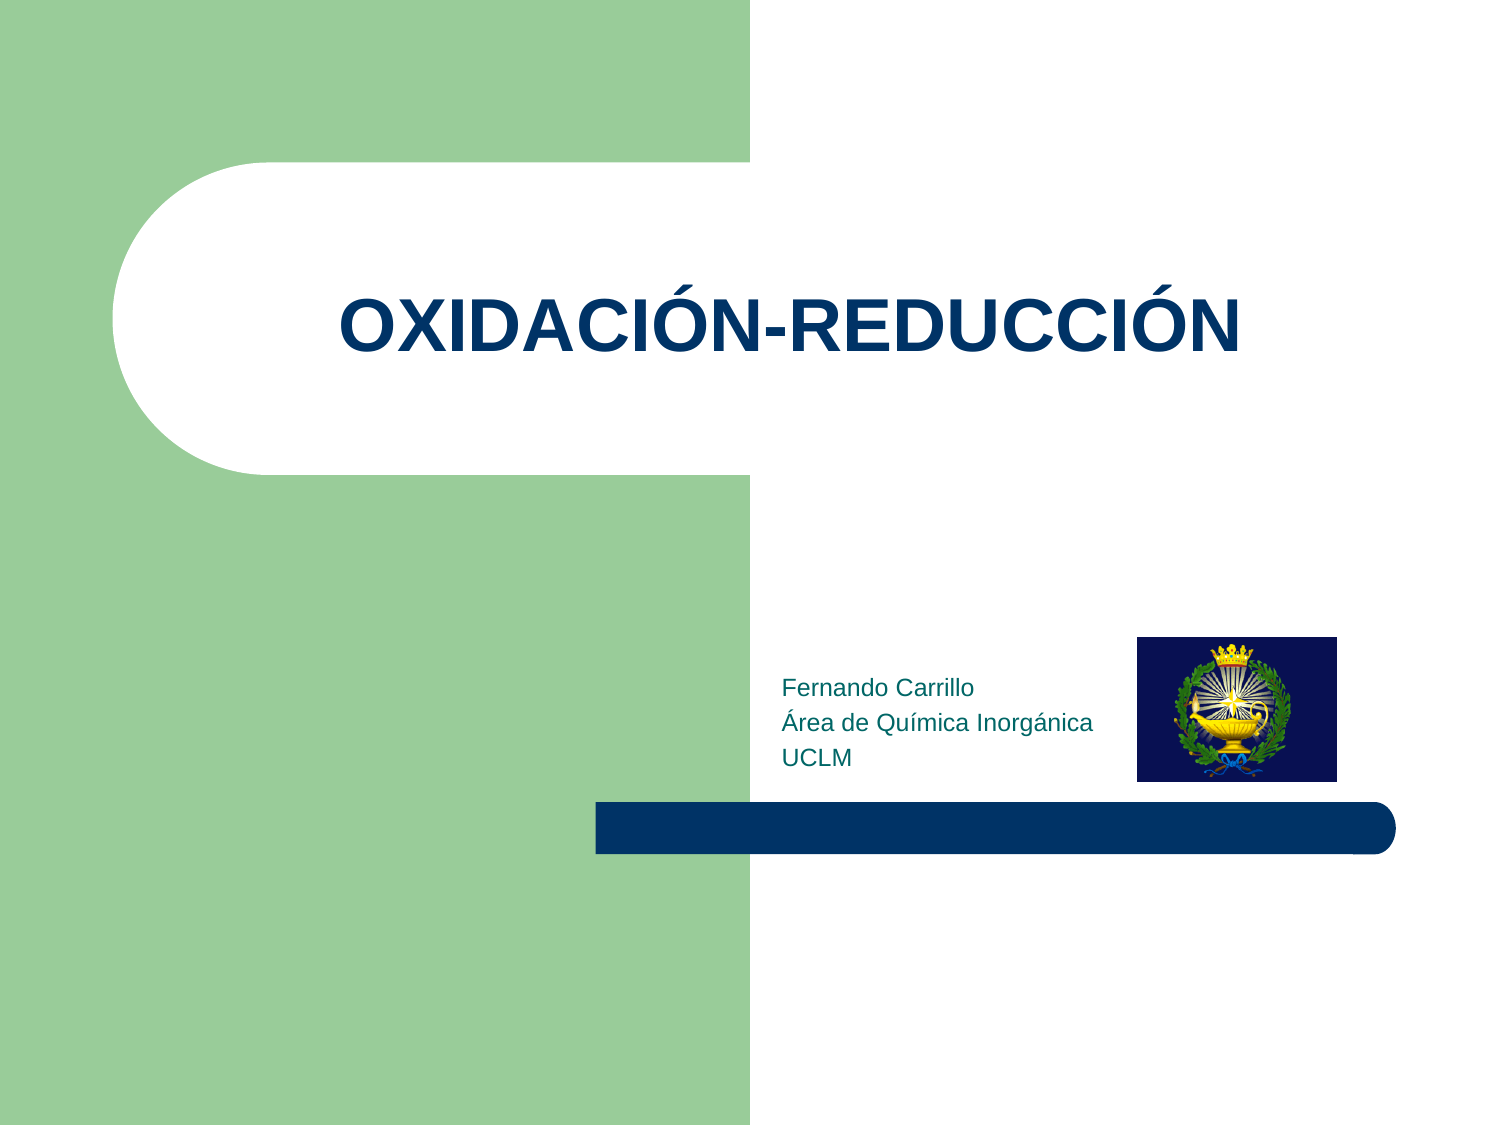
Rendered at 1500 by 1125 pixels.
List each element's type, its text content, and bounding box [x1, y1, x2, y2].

picture [1137, 637, 1337, 782]
title OXIDACIÓN-REDUCCIÓN [153, 233, 1429, 422]
subtitle Fernando Carrillo Área de Química Inorgánica UCLM [766, 480, 1367, 780]
